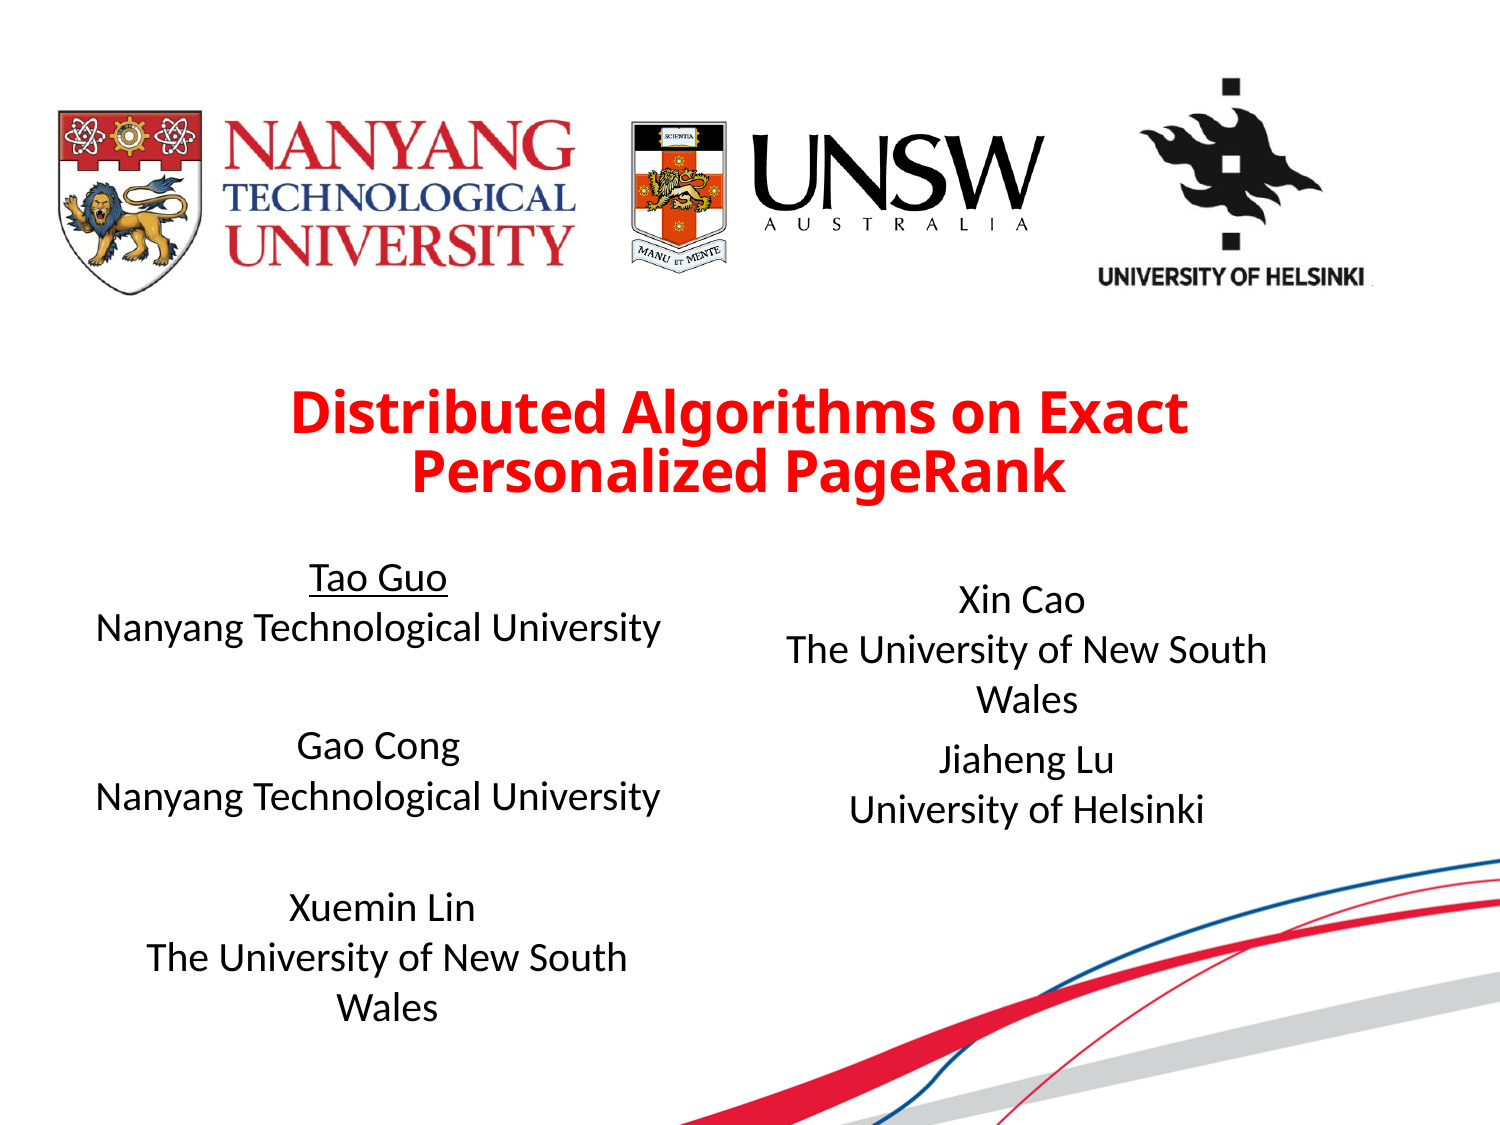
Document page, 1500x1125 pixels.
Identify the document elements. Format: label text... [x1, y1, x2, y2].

picture [0, 812, 1500, 1125]
title Distributed Algorithms on Exact Personalized PageRank [125, 324, 1353, 513]
text_box Gao Cong Nanyang Technological University [56, 710, 701, 809]
text_box Jiaheng Lu University of Helsinki [631, 724, 1423, 809]
text_box Xin Cao The University of New South Wales [631, 564, 1423, 724]
picture [40, 37, 1372, 345]
text_box Tao Guo Nanyang Technological University [65, 542, 693, 648]
